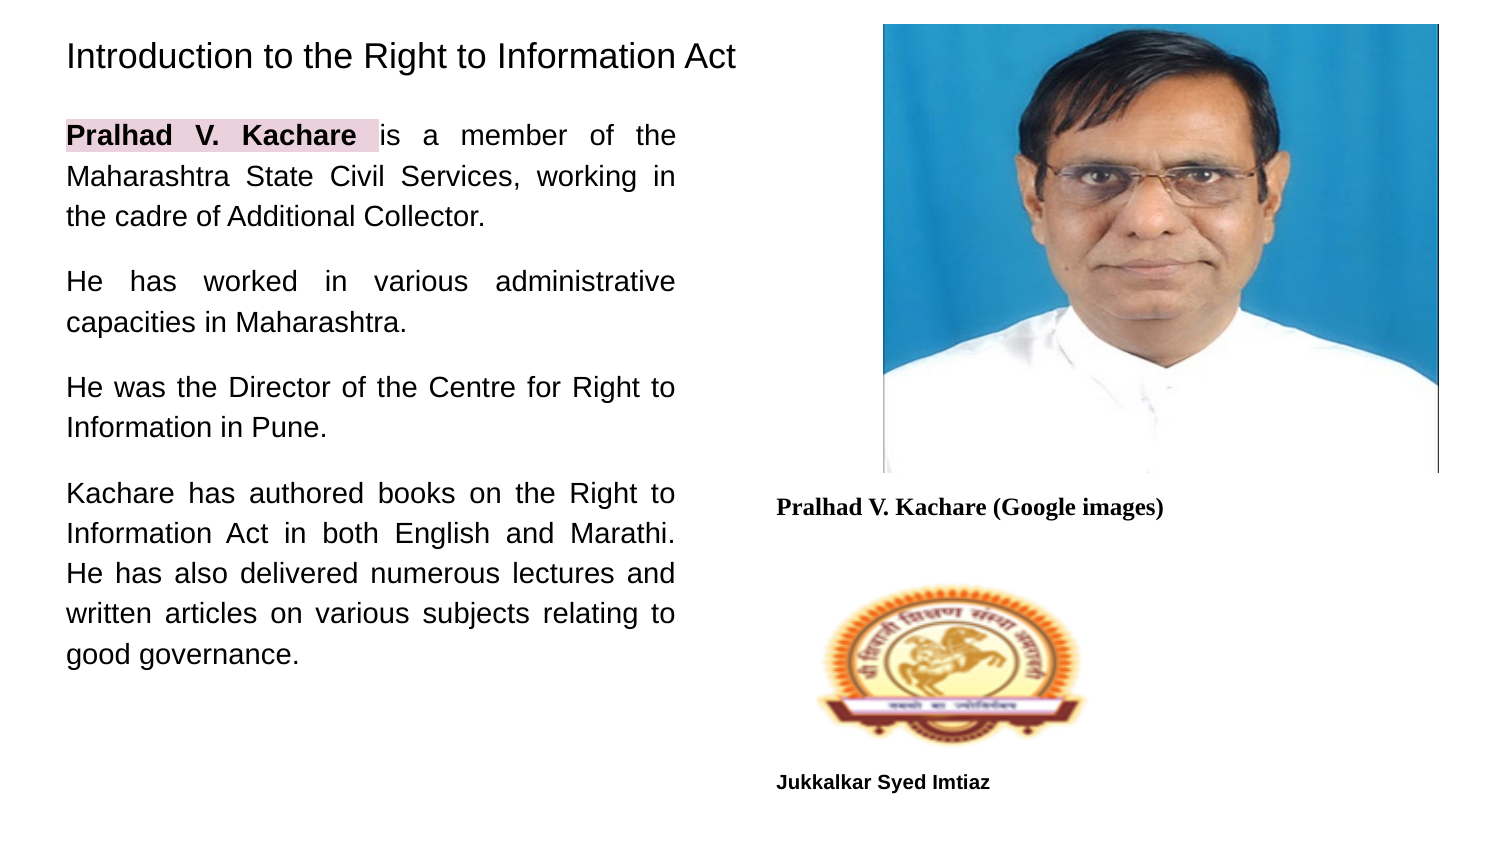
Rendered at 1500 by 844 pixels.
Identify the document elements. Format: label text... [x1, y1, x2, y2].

list Pralhad V. Kachare (Google images) Jukkalkar Syed Imtiaz [761, 17, 1449, 811]
title Introduction to the Right to Information Act [51, 17, 761, 97]
picture [811, 578, 1095, 757]
list Pralhad V. Kachare is a member of the Maharashtra State Civil Services, working in the cadre of Additional Collector. He has worked in various administrative capacities in Maharashtra. He was the Director of the Centre for Right to Information in Pune. Kachare has authored books on the Right to Information Act in both English and Marathi. He has also delivered numerous lectures and written articles on various subjects relating to good governance. [51, 96, 692, 768]
picture [883, 24, 1439, 473]
